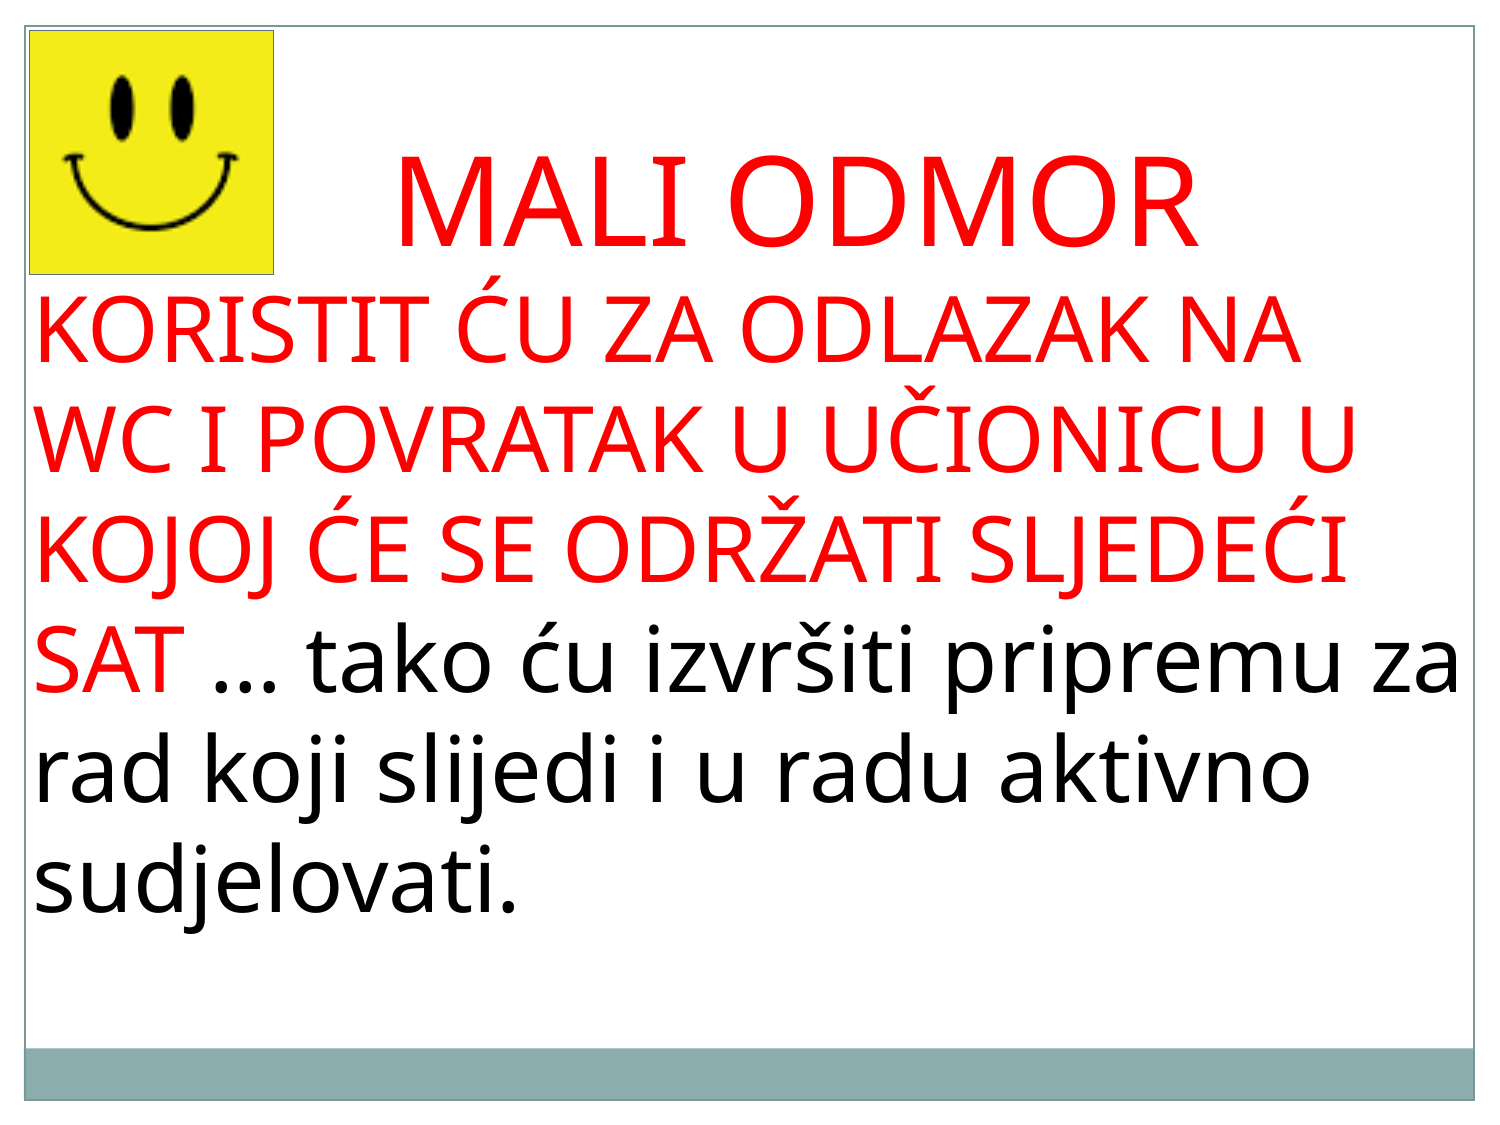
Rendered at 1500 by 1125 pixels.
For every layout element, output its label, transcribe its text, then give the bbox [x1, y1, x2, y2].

text_box MALI ODMOR KORISTIT ĆU ZA ODLAZAK NA WC I POVRATAK U UČIONICU U KOJOJ ĆE SE ODRŽATI SLJEDEĆI SAT … tako ću izvršiti pripremu za rad koji slijedi i u radu aktivno sudjelovati. [17, 113, 1483, 939]
picture [29, 30, 274, 275]
